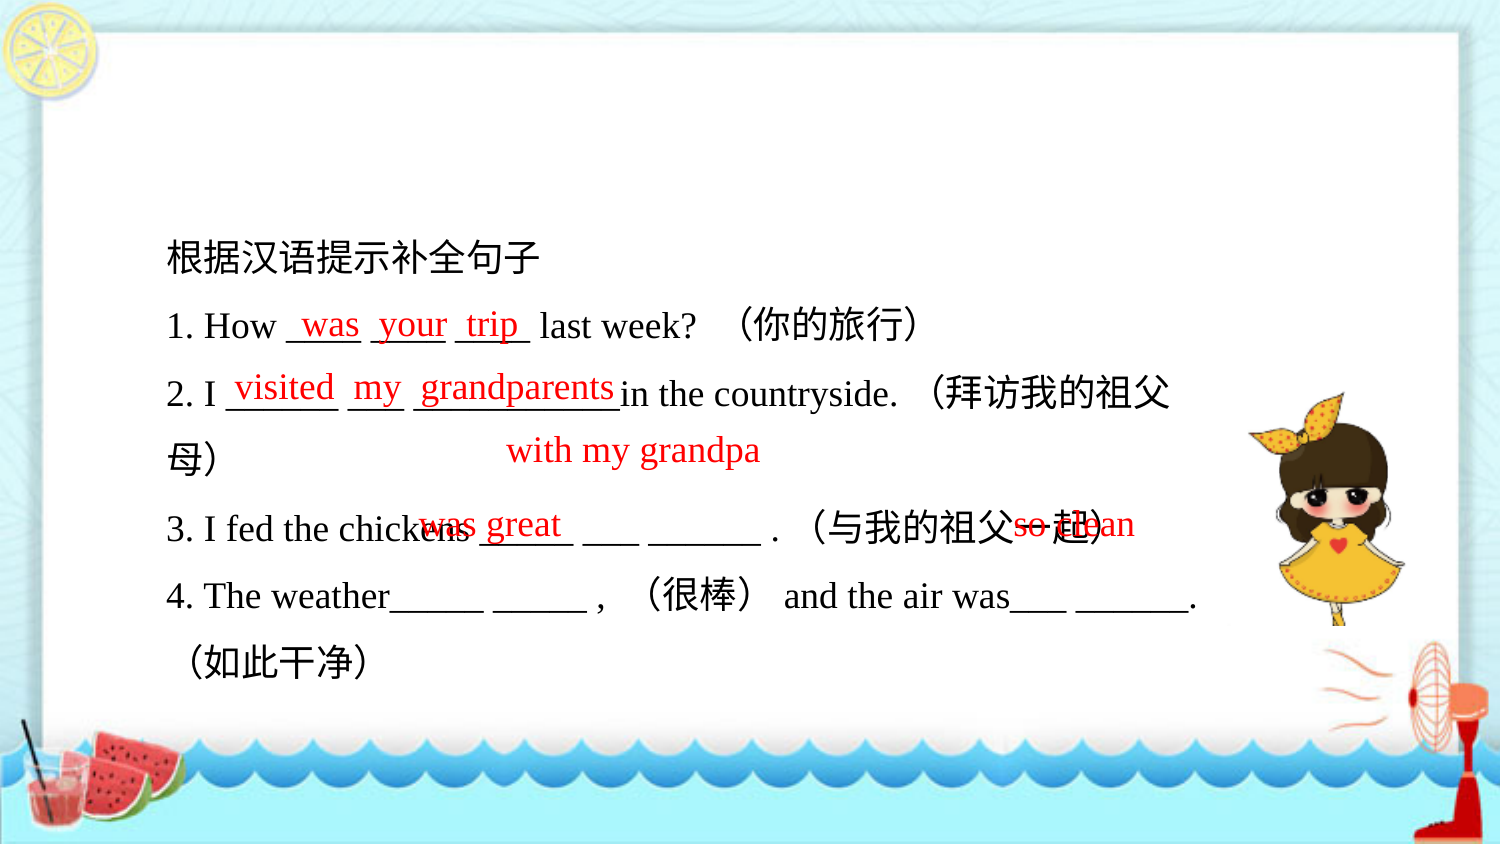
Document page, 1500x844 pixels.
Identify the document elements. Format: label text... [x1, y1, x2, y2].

text_box visited my grandparents [219, 354, 640, 415]
text_box was your trip [286, 291, 544, 352]
text_box so clean [998, 491, 1151, 551]
text_box 根据汉语提示补全句子 1. How ____ ____ ____ last week? （你的旅行） 2. I ______ ___ ___________in the countryside.（拜访我的祖父母） 3. I fed the chickens _____ ___ ______ .（与我的祖父一起） 4. The weather_____ _____ , （很棒）and the air was___ ______. （如此干净） [151, 204, 1258, 692]
text_box was great [403, 491, 577, 551]
text_box with my grandpa [491, 417, 776, 478]
picture [0, 0, 1500, 844]
